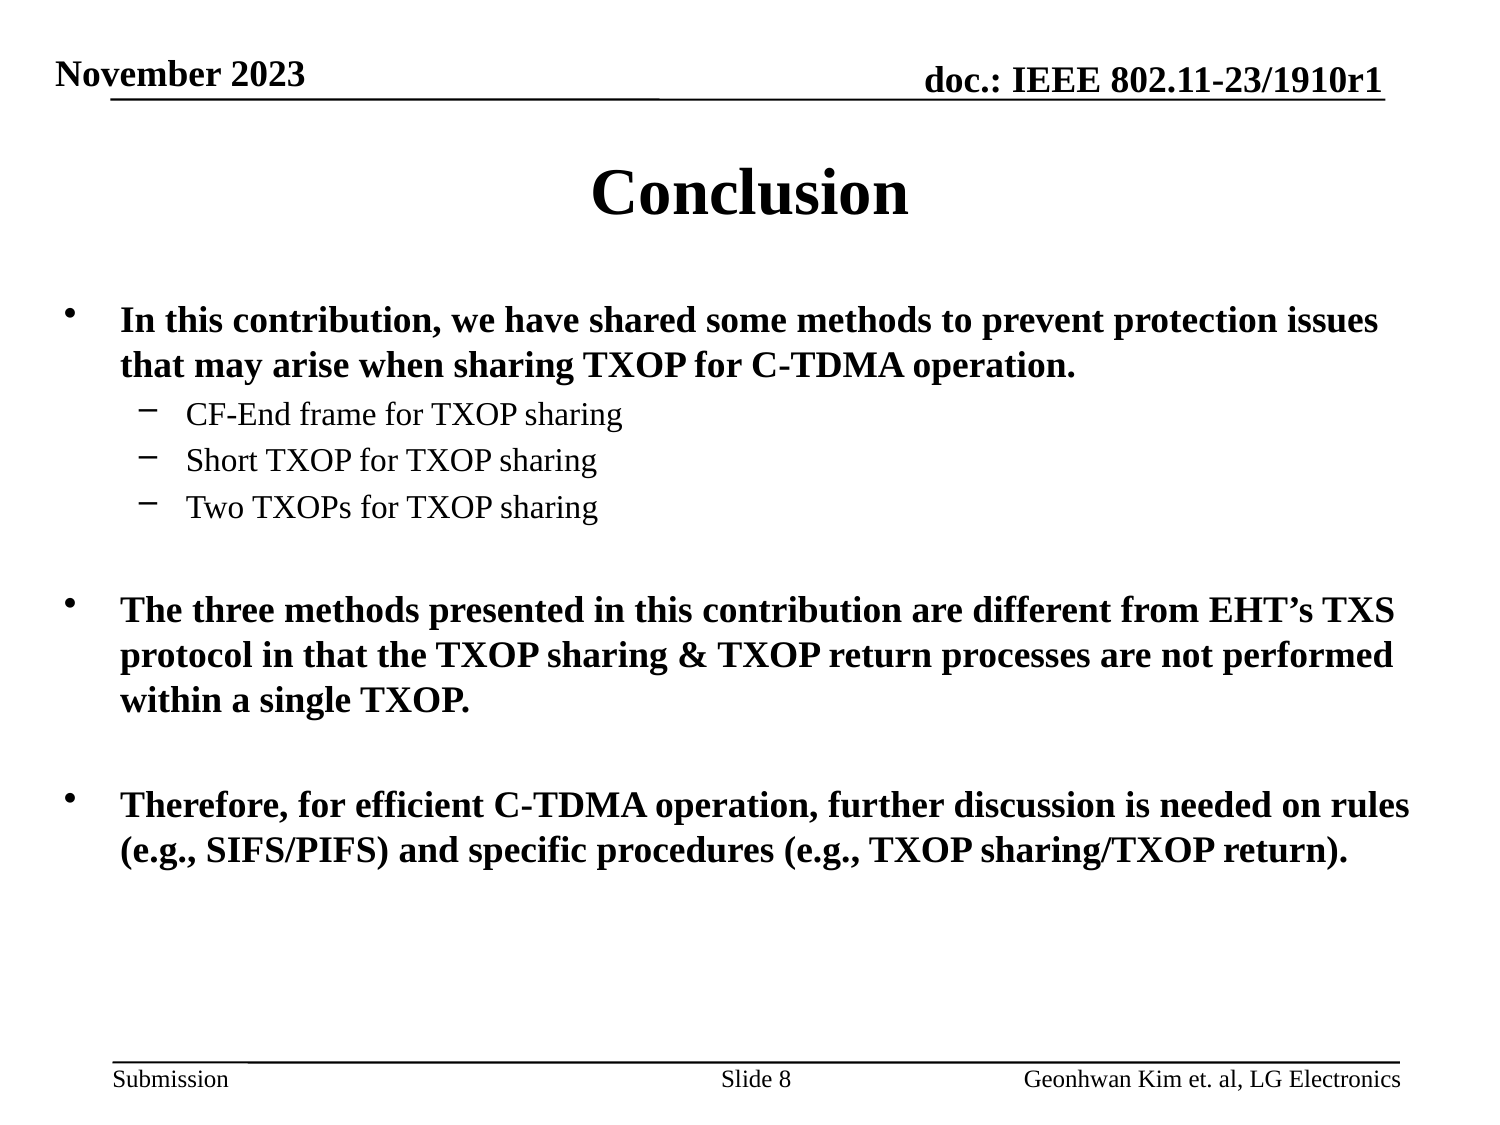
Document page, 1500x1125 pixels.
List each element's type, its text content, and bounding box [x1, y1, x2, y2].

list In this contribution, we have shared some methods to prevent protection issues that may arise when sharing TXOP for C-TDMA operation. CF-End frame for TXOP sharing Short TXOP for TXOP sharing Two TXOPs for TXOP sharing The three methods presented in this contribution are different from EHT’s TXS protocol in that the TXOP sharing & TXOP return processes are not performed within a single TXOP. Therefore, for efficient C-TDMA operation, further discussion is needed on rules (e.g., SIFS/PIFS) and specific procedures (e.g., TXOP sharing/TXOP return). [48, 287, 1452, 1000]
title Conclusion [48, 112, 1452, 263]
slide_number Slide 8 [712, 1061, 800, 1093]
footer Geonhwan Kim et. al, LG Electronics [1018, 1061, 1402, 1093]
